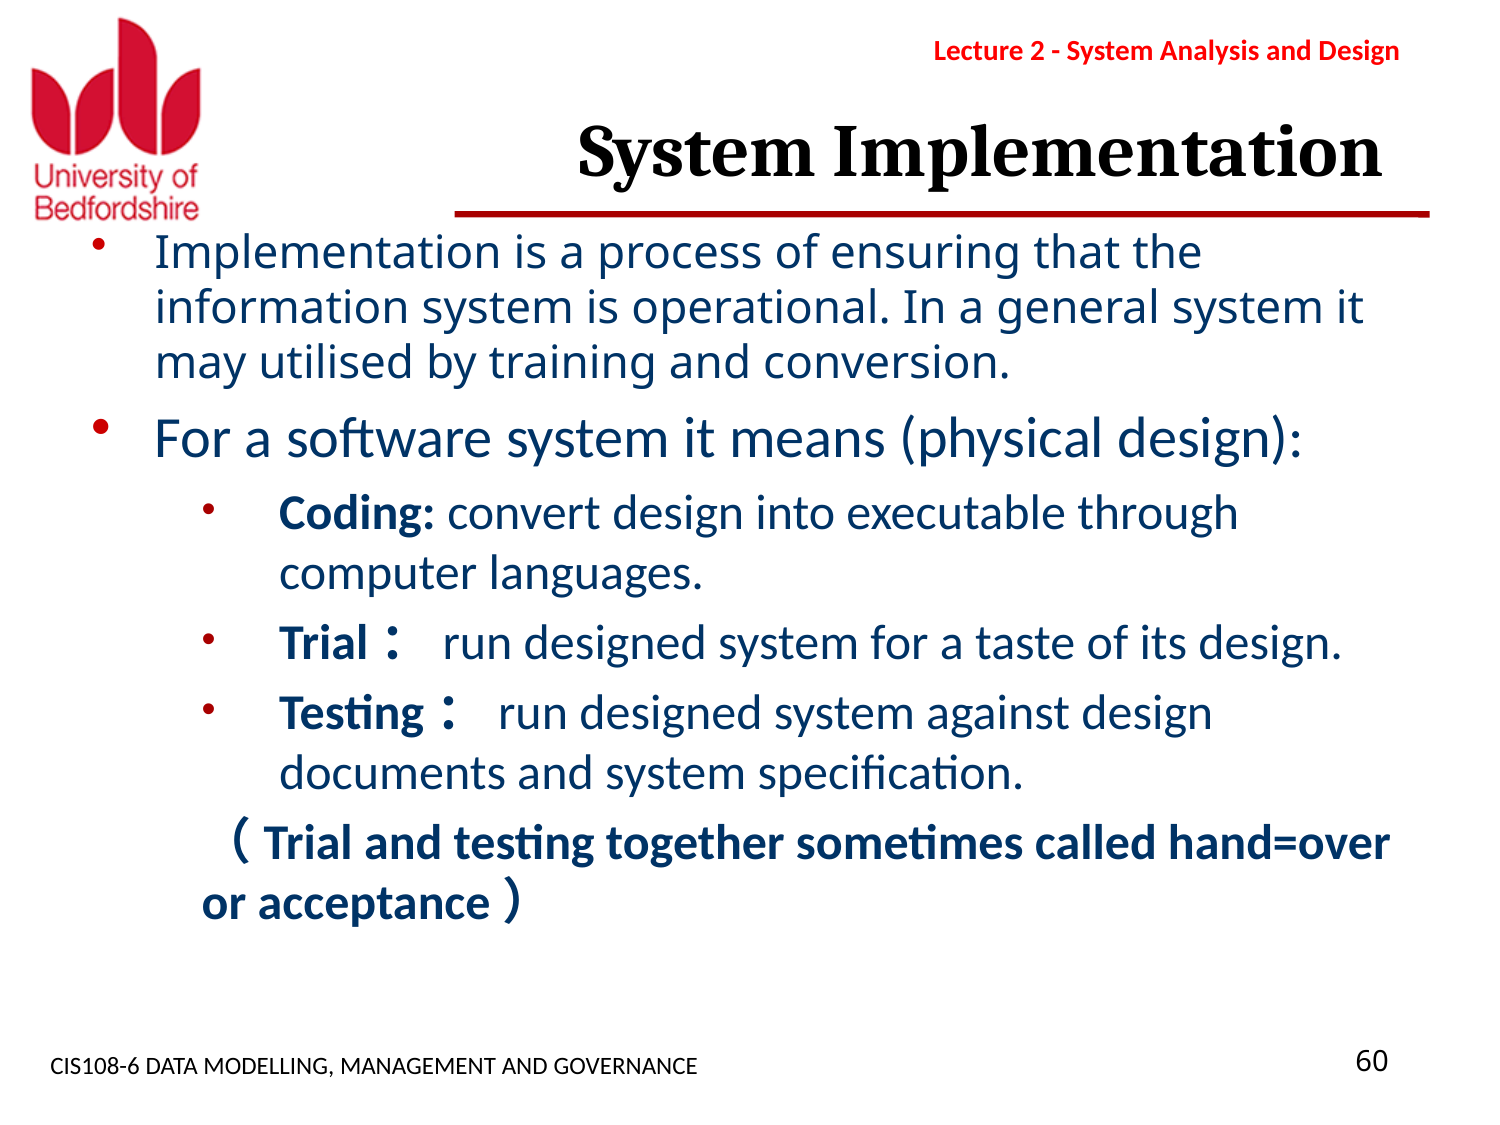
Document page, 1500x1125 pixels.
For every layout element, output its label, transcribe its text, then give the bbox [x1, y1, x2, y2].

picture [0, 0, 237, 236]
list Implementation is a process of ensuring that the information system is operational. In a general system it may utilised by training and conversion. For a software system it means (physical design): Coding: convert design into executable through computer languages. Trial：run designed system for a taste of its design. Testing：run designed system against design documents and system specification. （Trial and testing together sometimes called hand=over or acceptance） [76, 215, 1424, 983]
footer CIS108-6 DATA MODELLING, MANAGEMENT AND GOVERNANCE [35, 1035, 750, 1095]
slide_number Lecture 2 - System Analysis and Design [856, 18, 1416, 79]
title System Implementation [265, 90, 1416, 203]
